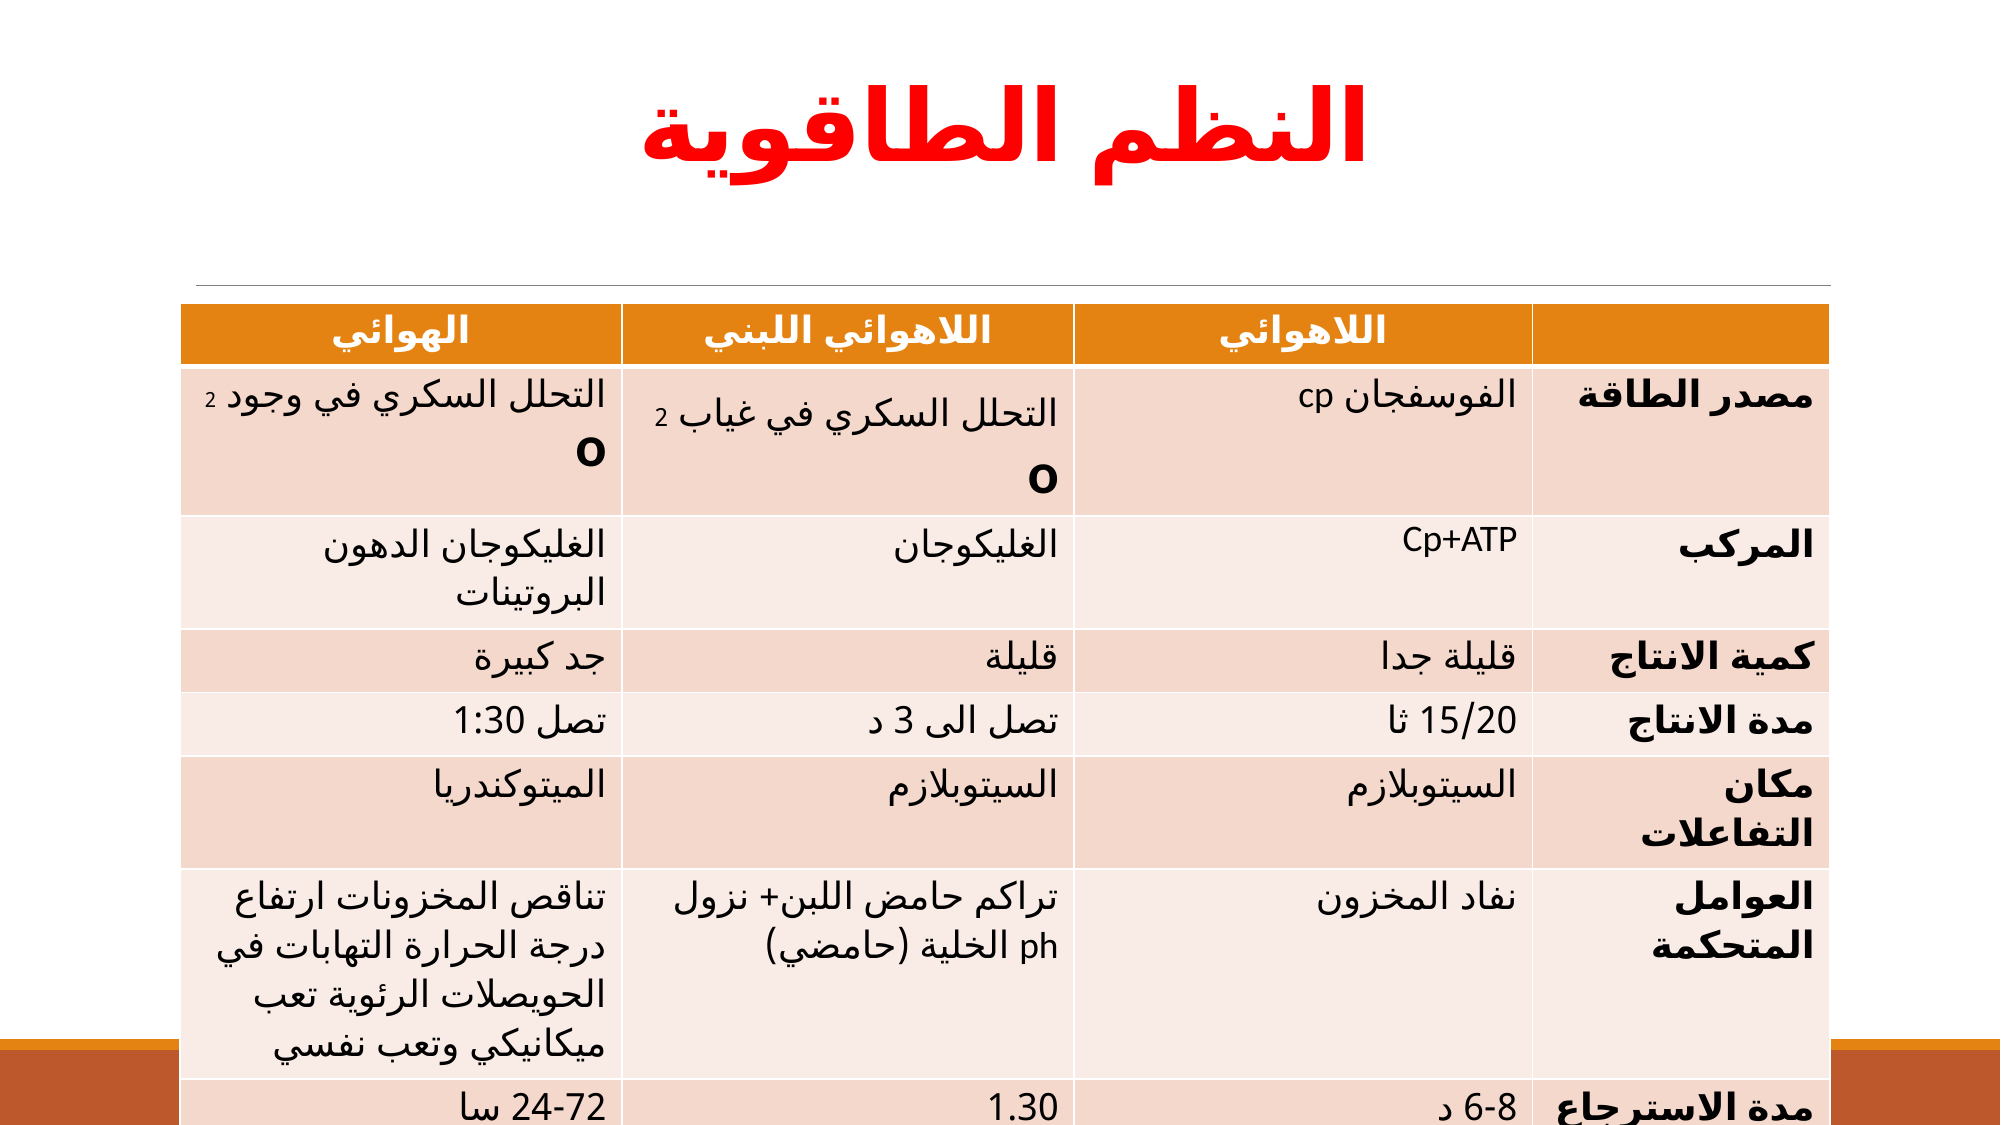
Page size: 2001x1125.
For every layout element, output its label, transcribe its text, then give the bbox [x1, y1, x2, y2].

table_cell العوامل المتحكمة [1533, 870, 1829, 1078]
table_cell قليلة جدا [1075, 630, 1532, 692]
table_cell مصدر الطاقة [1533, 369, 1829, 515]
table_cell تراكم حامض اللبن+ نزول ph الخلية (حامضي) [623, 870, 1073, 1078]
table_cell المركب [1533, 517, 1829, 628]
table_cell الغليكوجان [623, 517, 1073, 628]
table_cell السيتوبلازم [623, 757, 1073, 868]
table_cell الغليكوجان الدهون البروتينات [181, 517, 621, 628]
table_cell مكان التفاعلات [1533, 757, 1829, 868]
table_header [1533, 304, 1829, 364]
table_cell نفاد المخزون [1075, 870, 1532, 1078]
title النظم الطاقوية [180, 47, 1830, 190]
table_cell مدة الاسترجاع [1533, 1080, 1829, 1125]
table_cell 24-72 سا [181, 1080, 621, 1125]
table_cell كمية الانتاج [1533, 630, 1829, 692]
table_header الهوائي [181, 304, 621, 364]
table_cell تصل 1:30 [181, 693, 621, 755]
table_cell مدة الانتاج [1533, 693, 1829, 755]
table_cell 1.30 [623, 1080, 1073, 1125]
table_cell Cp+ATP [1075, 517, 1532, 628]
table_header اللاهوائي [1075, 304, 1532, 364]
table_cell تصل الى 3 د [623, 693, 1073, 755]
table_cell الفوسفجان cp [1075, 369, 1532, 515]
table_cell السيتوبلازم [1075, 757, 1532, 868]
table_cell قليلة [623, 630, 1073, 692]
table_cell التحلل السكري في وجود 2 o [181, 369, 621, 515]
table_header اللاهوائي اللبني [623, 304, 1073, 364]
table_cell تناقص المخزونات ارتفاع درجة الحرارة التهابات في الحويصلات الرئوية تعب ميكانيكي وتعب نفسي [181, 870, 621, 1078]
table_cell 6-8 د [1075, 1080, 1532, 1125]
table_cell الميتوكندريا [181, 757, 621, 868]
table_cell جد كبيرة [181, 630, 621, 692]
table_cell 15/20 ثا [1075, 693, 1532, 755]
table_cell التحلل السكري في غياب 2 o [623, 369, 1073, 515]
